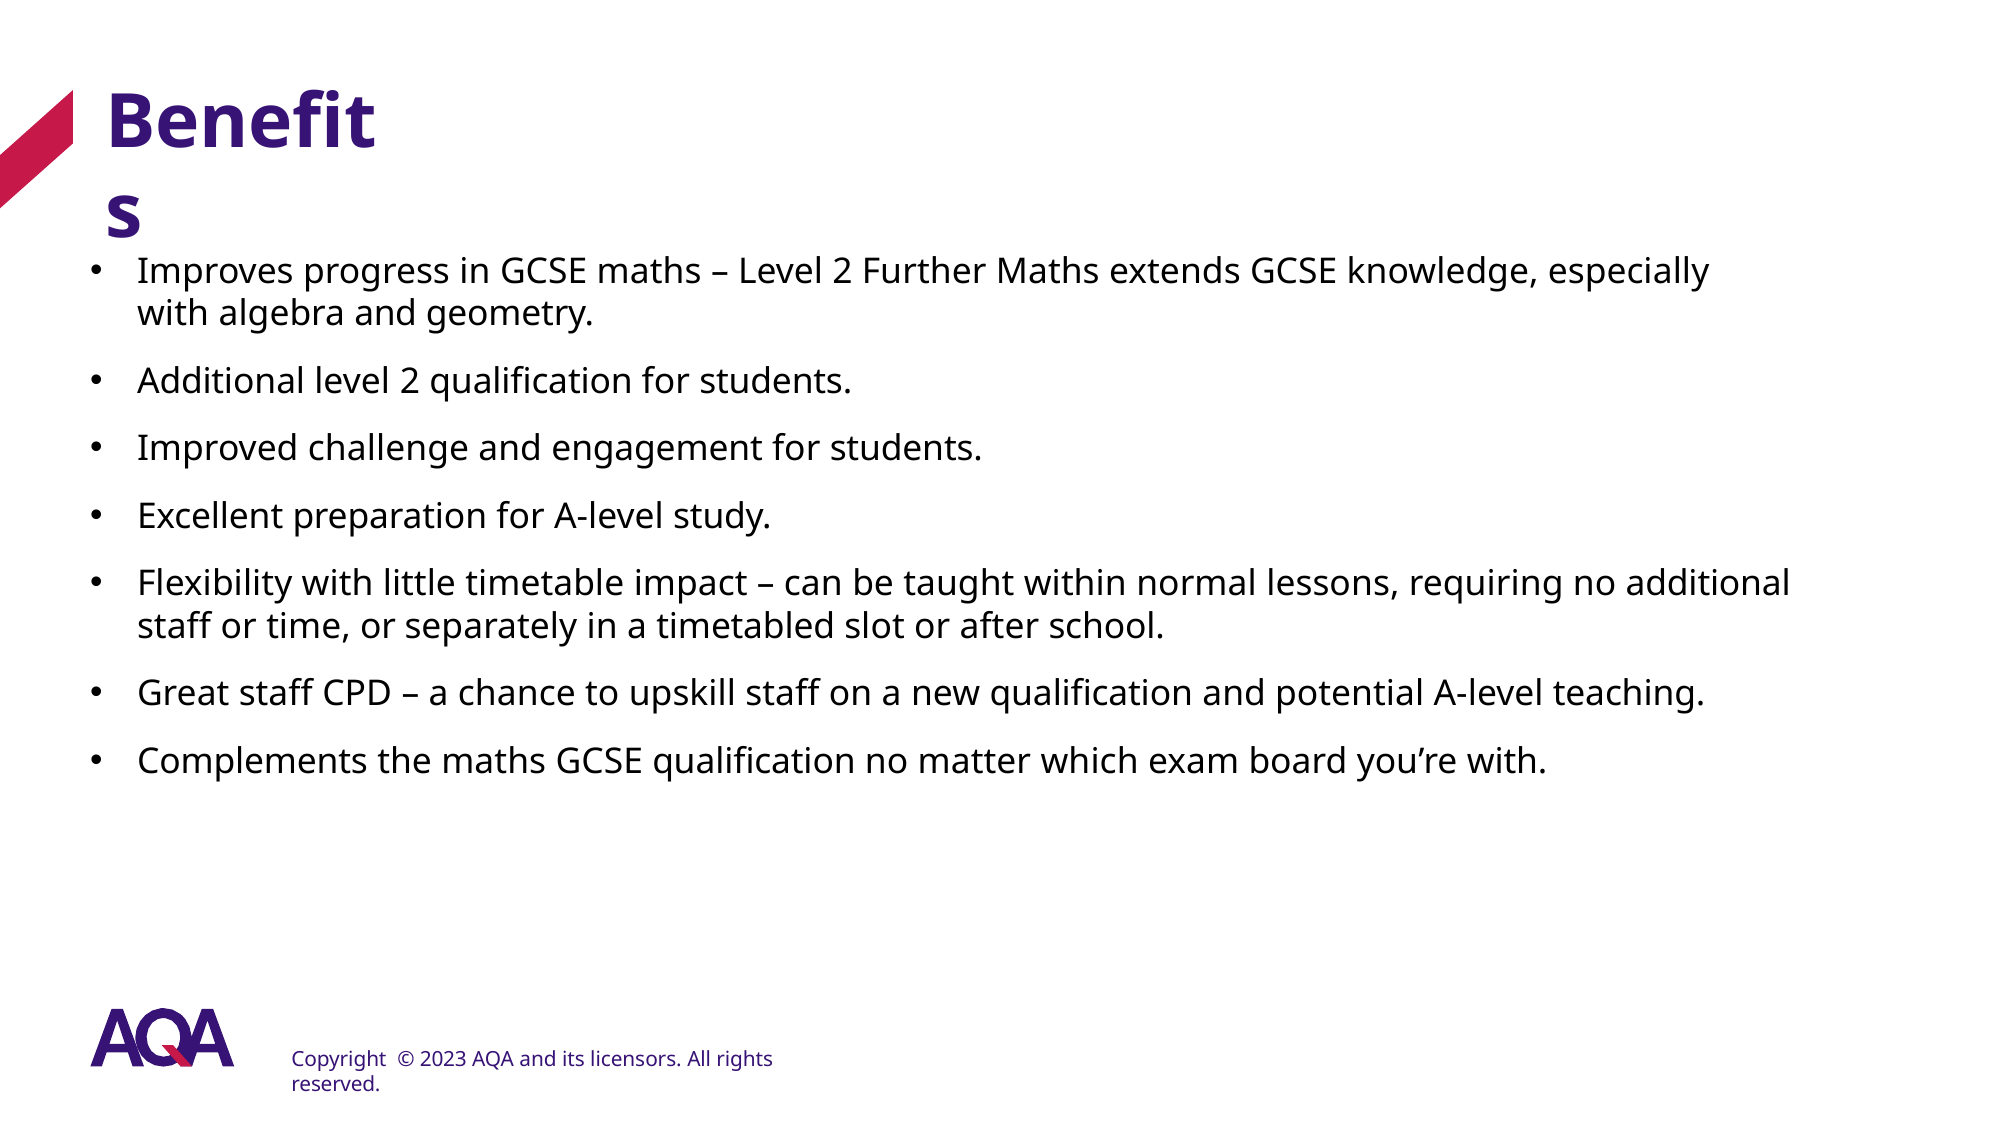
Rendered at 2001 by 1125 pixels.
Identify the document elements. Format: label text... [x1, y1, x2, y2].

title Benefits [103, 70, 389, 261]
text_box Improves progress in GCSE maths – Level 2 Further Maths extends GCSE knowledge, especially with algebra and geometry. Additional level 2 qualification for students. Improved challenge and engagement for students. Excellent preparation for A-level study. Flexibility with little timetable impact – can be taught within normal lessons, requiring no additional staff or time, or separately in a timetabled slot or after school. Great staff CPD – a chance to upskill staff on a new qualification and potential A-level teaching. Complements the maths GCSE qualification no matter which exam board you’re with. [88, 245, 1847, 781]
text_box Copyright © 2023 AQA and its licensors. All rights reserved. [289, 1043, 802, 1096]
